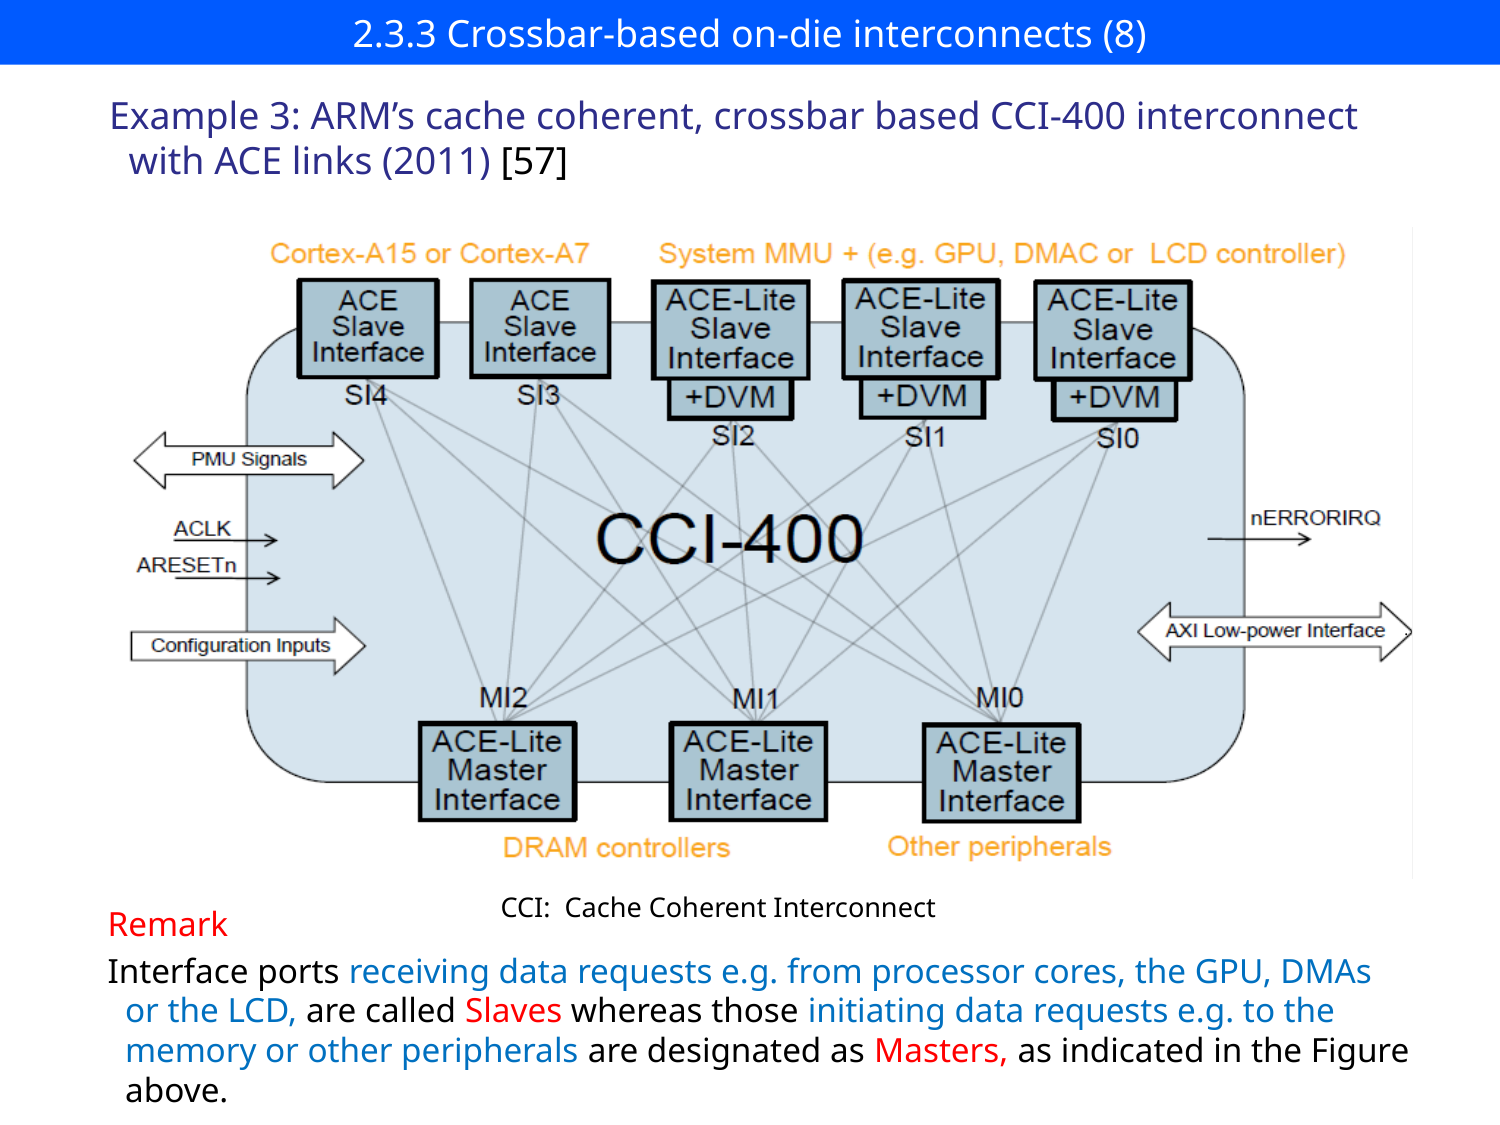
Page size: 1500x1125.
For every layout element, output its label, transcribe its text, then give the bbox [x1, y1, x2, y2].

text_box Remark Interface ports receiving data requests e.g. from processor cores, the GPU, DMAs or the LCD, are called Slaves whereas those initiating data requests e.g. to the memory or other peripherals are designated as Masters, as indicated in the Figure above. [92, 896, 1425, 1117]
title 2.3.3 Crossbar-based on-die interconnects (8) [0, 0, 1500, 65]
text_box CCI: Cache Coherent Interconnect [485, 887, 951, 930]
text_box Example 3: ARM’s cache coherent, crossbar based CCI-400 interconnect with ACE links (2011) [57] [84, 84, 1375, 190]
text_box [112, 227, 1415, 879]
